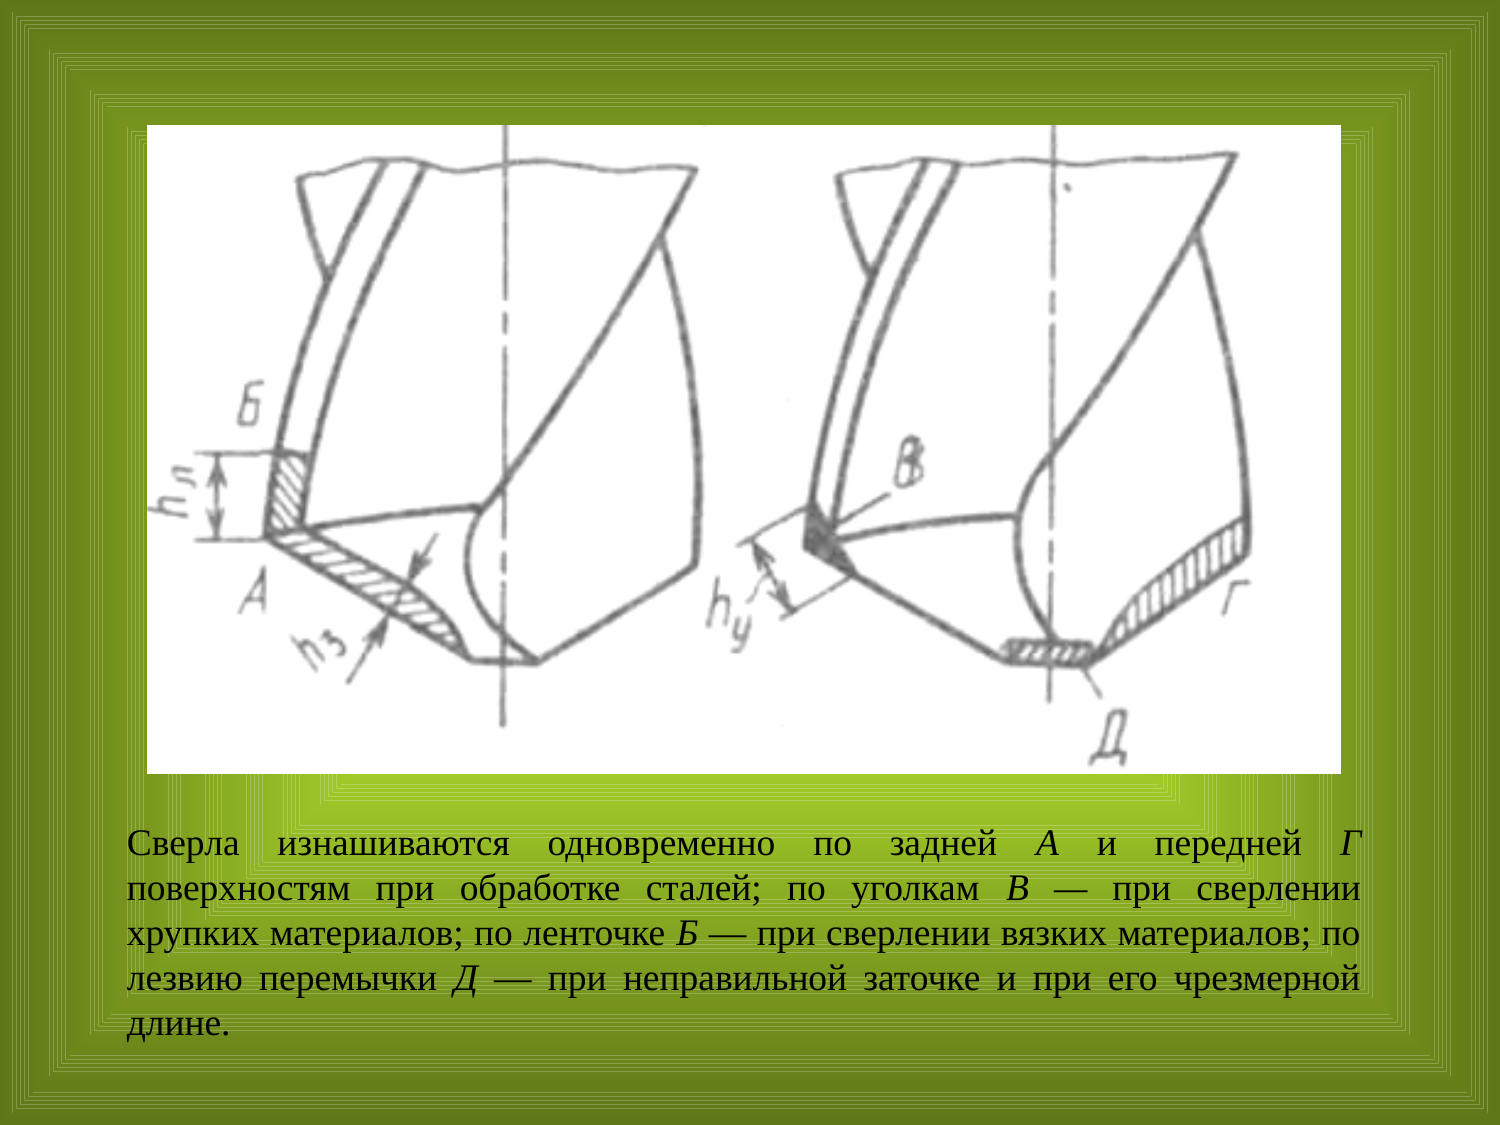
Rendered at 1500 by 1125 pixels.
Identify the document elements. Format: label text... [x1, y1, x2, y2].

text_box Сверла изнашиваются одновременно по задней А и передней Г поверхностям при обработке сталей; по уголкам В — при сверлении хрупких материалов; по ленточке Б — при сверлении вязких материалов; по лезвию перемычки Д — при неправильной заточке и при его чрезмерной длине. [112, 811, 1376, 1051]
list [147, 125, 1341, 775]
